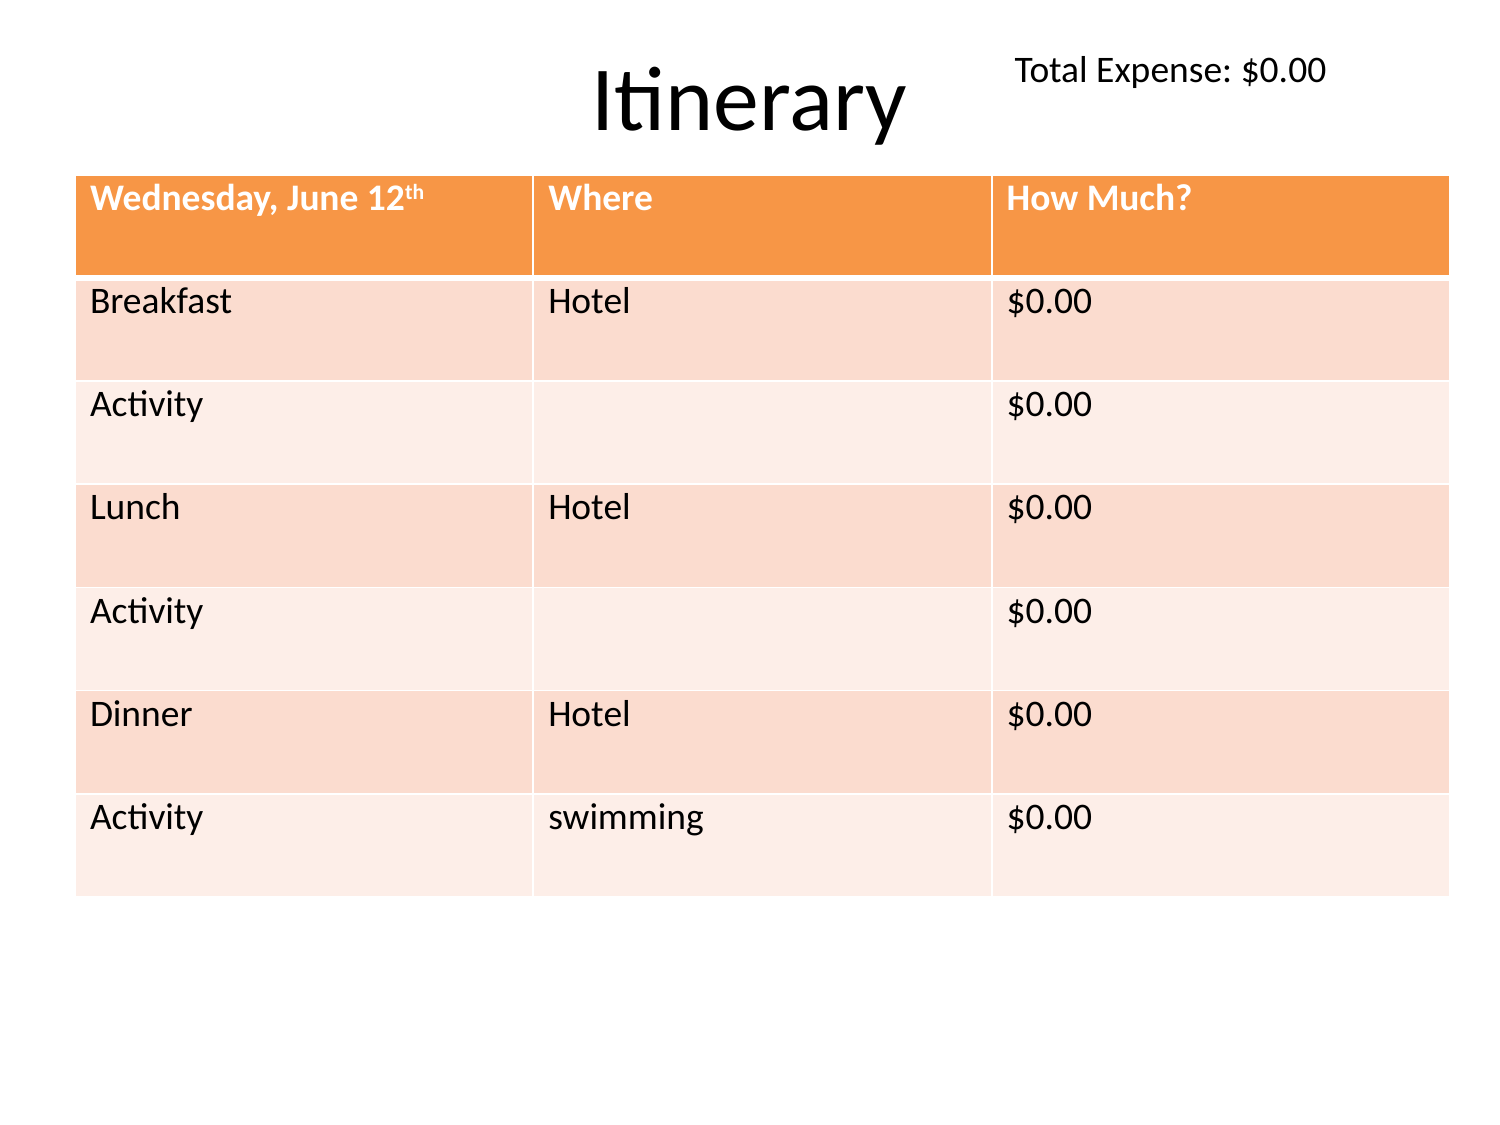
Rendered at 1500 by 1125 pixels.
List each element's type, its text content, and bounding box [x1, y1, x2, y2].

table_cell $0.00 [993, 795, 1449, 896]
table_cell $0.00 [993, 588, 1449, 690]
table_cell $0.00 [993, 691, 1449, 793]
table_cell Lunch [76, 485, 532, 587]
title Itinerary [75, 0, 1425, 174]
table_cell $0.00 [993, 281, 1449, 380]
table_cell [534, 588, 991, 690]
table_cell Breakfast [76, 281, 532, 380]
table_cell Hotel [534, 281, 991, 380]
table_cell Hotel [534, 691, 991, 793]
table_cell $0.00 [993, 382, 1449, 483]
table_cell Dinner [76, 691, 532, 793]
table_header How Much? [993, 176, 1449, 275]
table_cell [534, 382, 991, 483]
table_cell Hotel [534, 485, 991, 587]
table_cell Activity [76, 588, 532, 690]
table_header Where [534, 176, 991, 275]
table_cell $0.00 [993, 485, 1449, 587]
table_cell Activity [76, 795, 532, 896]
table_cell swimming [534, 795, 991, 896]
table_cell Activity [76, 382, 532, 483]
text_box Total Expense: $0.00 [999, 37, 1463, 98]
table_header Wednesday, June 12th [76, 176, 532, 275]
